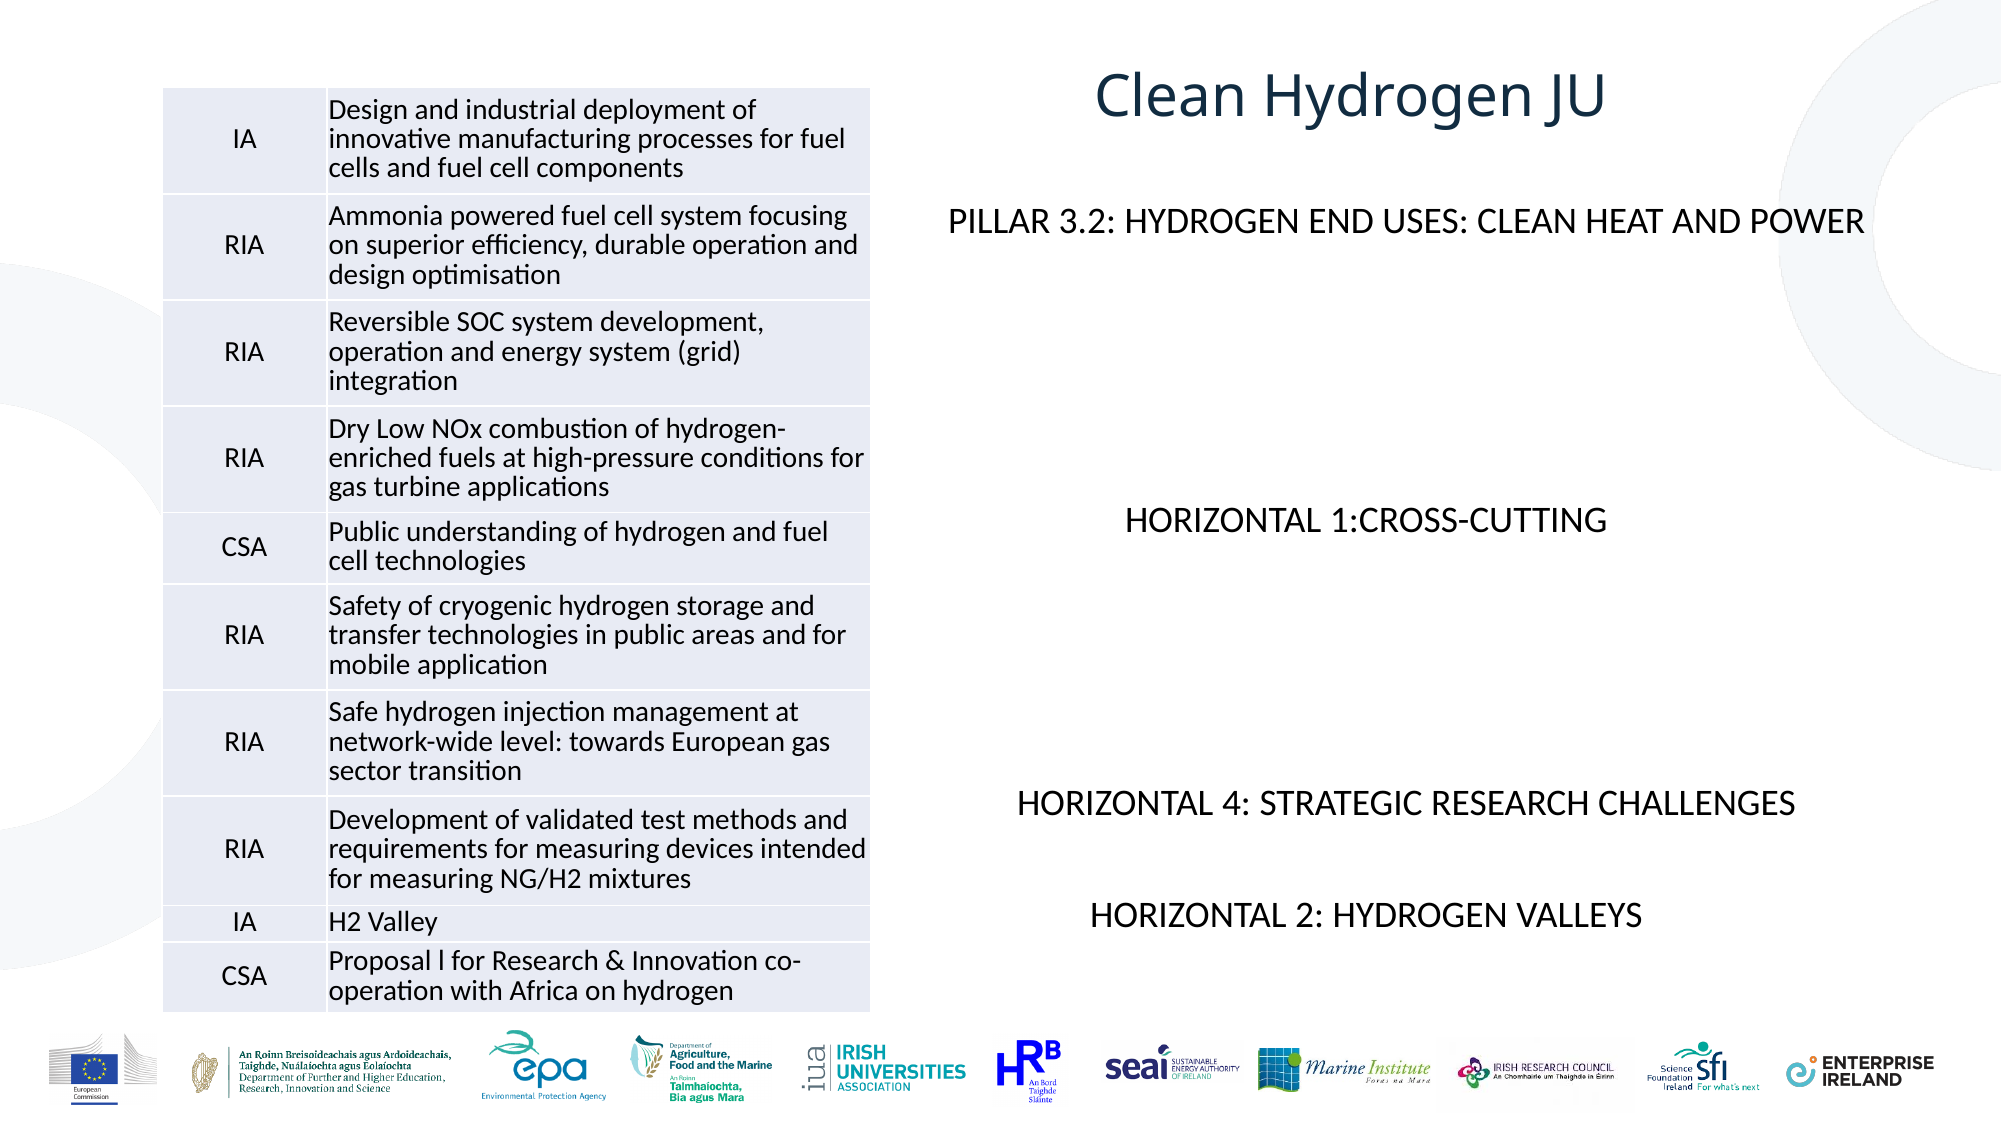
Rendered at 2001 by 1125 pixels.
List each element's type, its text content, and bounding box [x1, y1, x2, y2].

picture [1101, 1028, 1244, 1102]
table_cell Proposal l for Research & Innovation co-operation with Africa on hydrogen [328, 943, 870, 1012]
table_cell Development of validated test methods and requirements for measuring devices intended for measuring NG/H2 mixtures [328, 797, 870, 905]
table_cell Dry Low NOx combustion of hydrogen-enriched fuels at high-pressure conditions for gas turbine applications [328, 407, 870, 512]
table_cell RIA [163, 301, 326, 405]
picture [1258, 1048, 1431, 1092]
table_header IA [163, 88, 326, 193]
text_box Clean Hydrogen JU [1086, 50, 1908, 136]
table_cell RIA [163, 691, 326, 795]
picture [173, 1034, 469, 1110]
picture [992, 1033, 1069, 1107]
table_cell IA [163, 906, 326, 941]
text_box HORIZONTAL 2: HYDROGEN VALLEYS [1075, 875, 1658, 943]
text_box HORIZONTAL 1:CROSS-CUTTING [1110, 487, 1623, 548]
picture [477, 1025, 612, 1108]
table_header Design and industrial deployment of innovative manufacturing processes for fuel cells and fuel cell components [328, 88, 870, 193]
table_cell CSA [163, 513, 326, 583]
table_cell Reversible SOC system development, operation and energy system (grid) integration [328, 301, 870, 405]
table_cell RIA [163, 797, 326, 905]
table_cell CSA [163, 943, 326, 1012]
picture [1436, 1012, 1934, 1119]
text_box PILLAR 3.2: HYDROGEN END USES: CLEAN HEAT AND POWER [933, 188, 1881, 249]
table_cell RIA [163, 195, 326, 299]
picture [776, 1033, 991, 1102]
picture [49, 1033, 157, 1105]
table_cell Ammonia powered fuel cell system focusing on superior efficiency, durable operation and design optimisation [328, 195, 870, 299]
picture [630, 1035, 772, 1103]
table_cell H2 Valley [328, 906, 870, 941]
table_cell Public understanding of hydrogen and fuel cell technologies [328, 513, 870, 583]
table_cell RIA [163, 585, 326, 689]
table_cell Safe hydrogen injection management at network-wide level: towards European gas sector transition [328, 691, 870, 795]
table_cell Safety of cryogenic hydrogen storage and transfer technologies in public areas and for mobile application [328, 585, 870, 689]
table_cell RIA [163, 407, 326, 512]
text_box HORIZONTAL 4: STRATEGIC RESEARCH CHALLENGES [1002, 770, 1812, 830]
